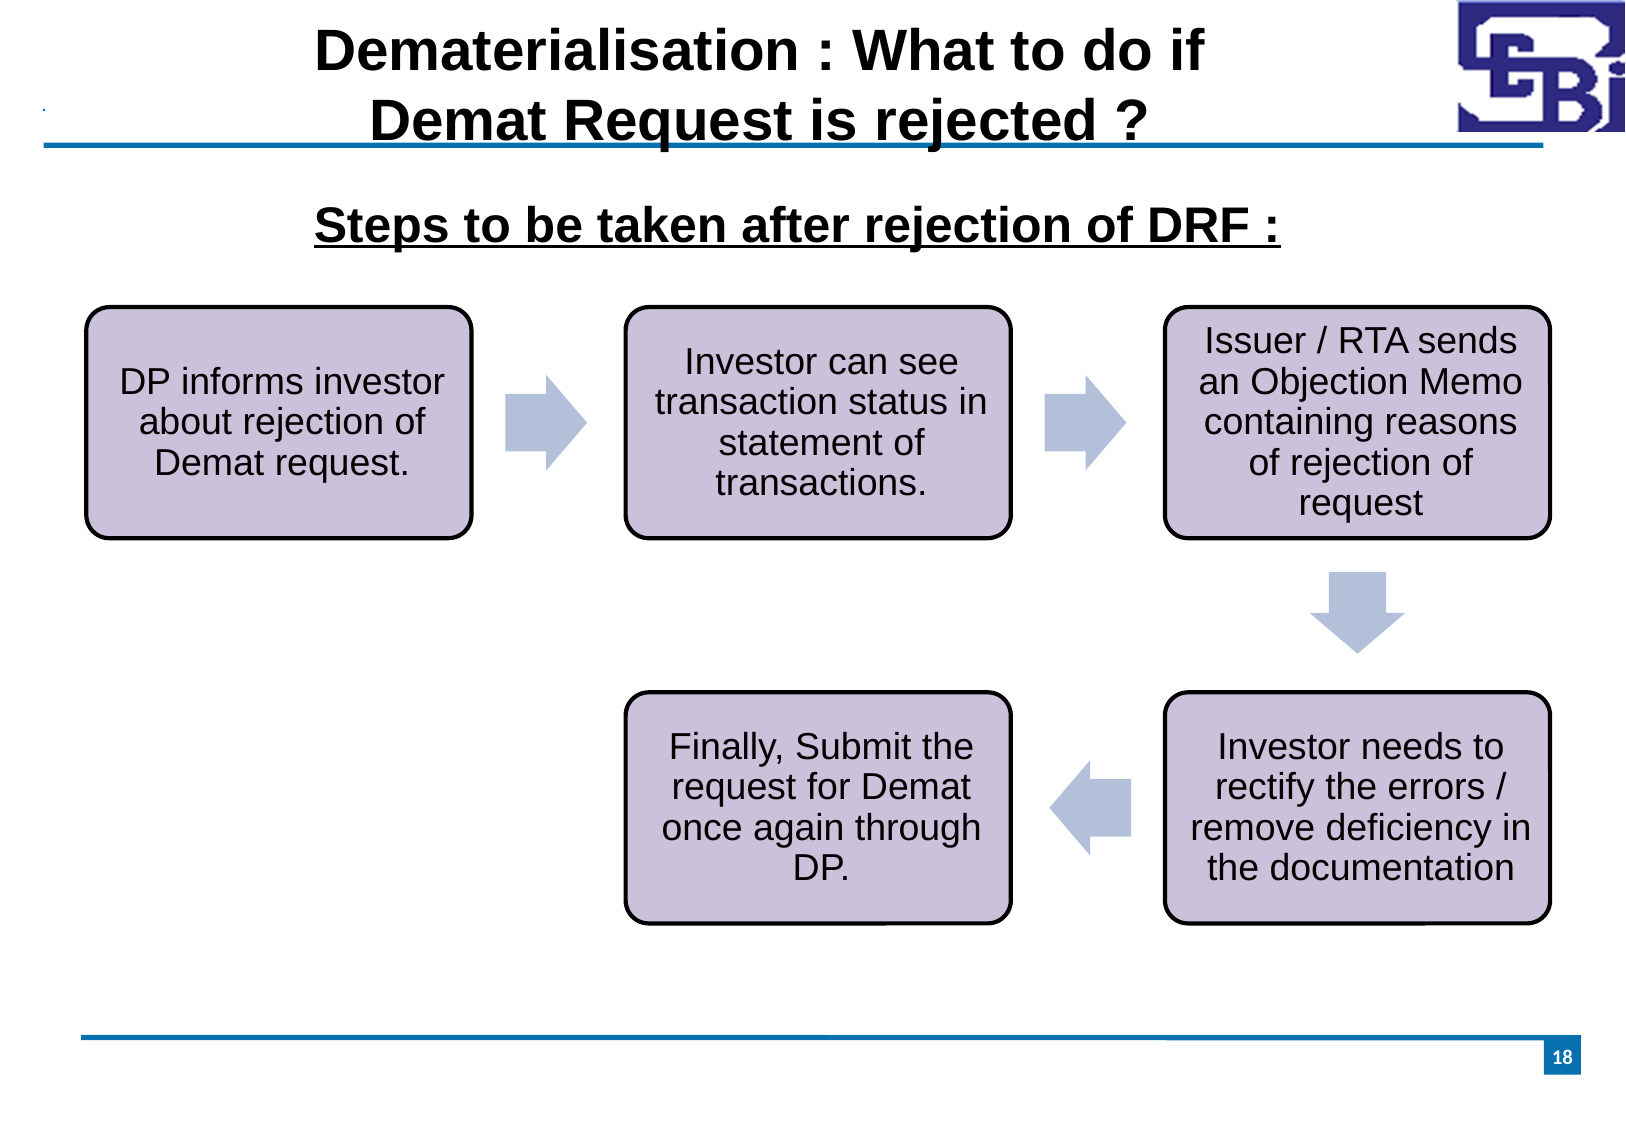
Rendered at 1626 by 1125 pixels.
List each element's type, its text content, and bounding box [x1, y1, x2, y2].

picture [1455, 0, 1625, 133]
text_box 18 [1543, 1037, 1581, 1075]
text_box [84, 283, 1552, 948]
text_box Dematerialisation : What to do if Demat Request is rejected ? [213, 4, 1307, 160]
text_box Steps to be taken after rejection of DRF : [84, 184, 1510, 282]
